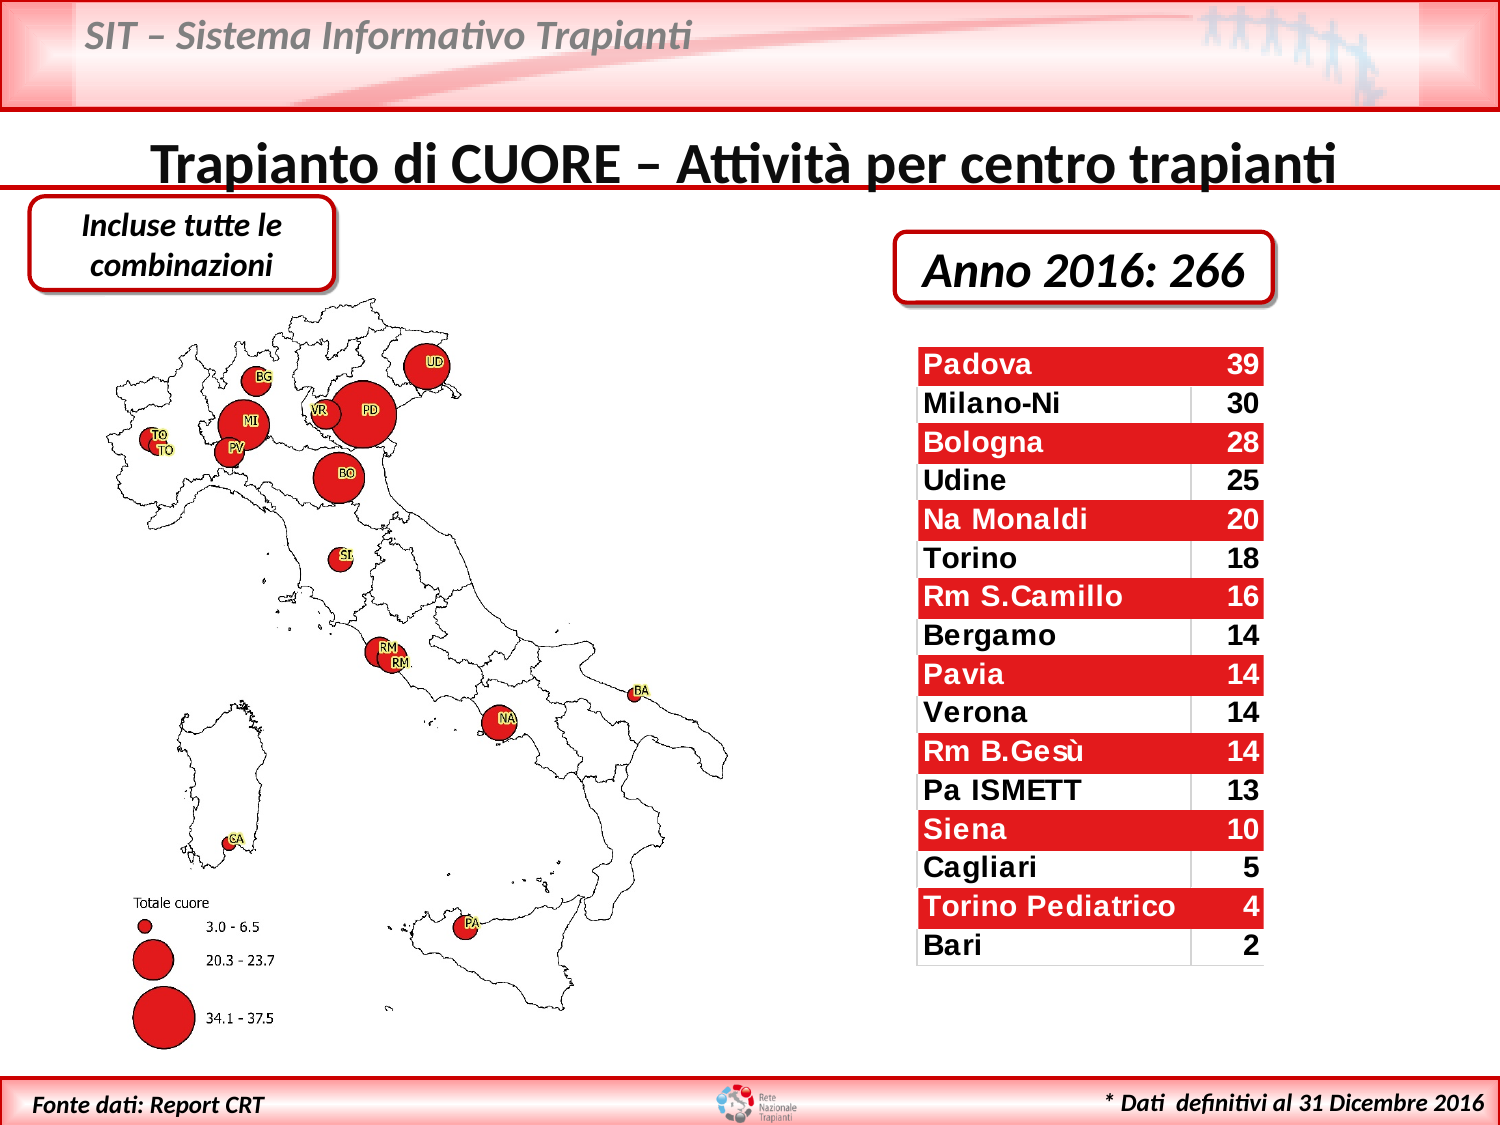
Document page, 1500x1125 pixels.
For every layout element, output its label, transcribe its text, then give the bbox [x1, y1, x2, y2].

text_box Trapianto di CUORE – Attività per centro trapianti [0, 117, 1488, 203]
picture [703, 1078, 809, 1125]
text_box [915, 345, 1267, 968]
text_box Incluse tutte le combinazioni [29, 196, 335, 291]
text_box Anno 2016: 266 [894, 231, 1273, 303]
picture [105, 295, 731, 1073]
